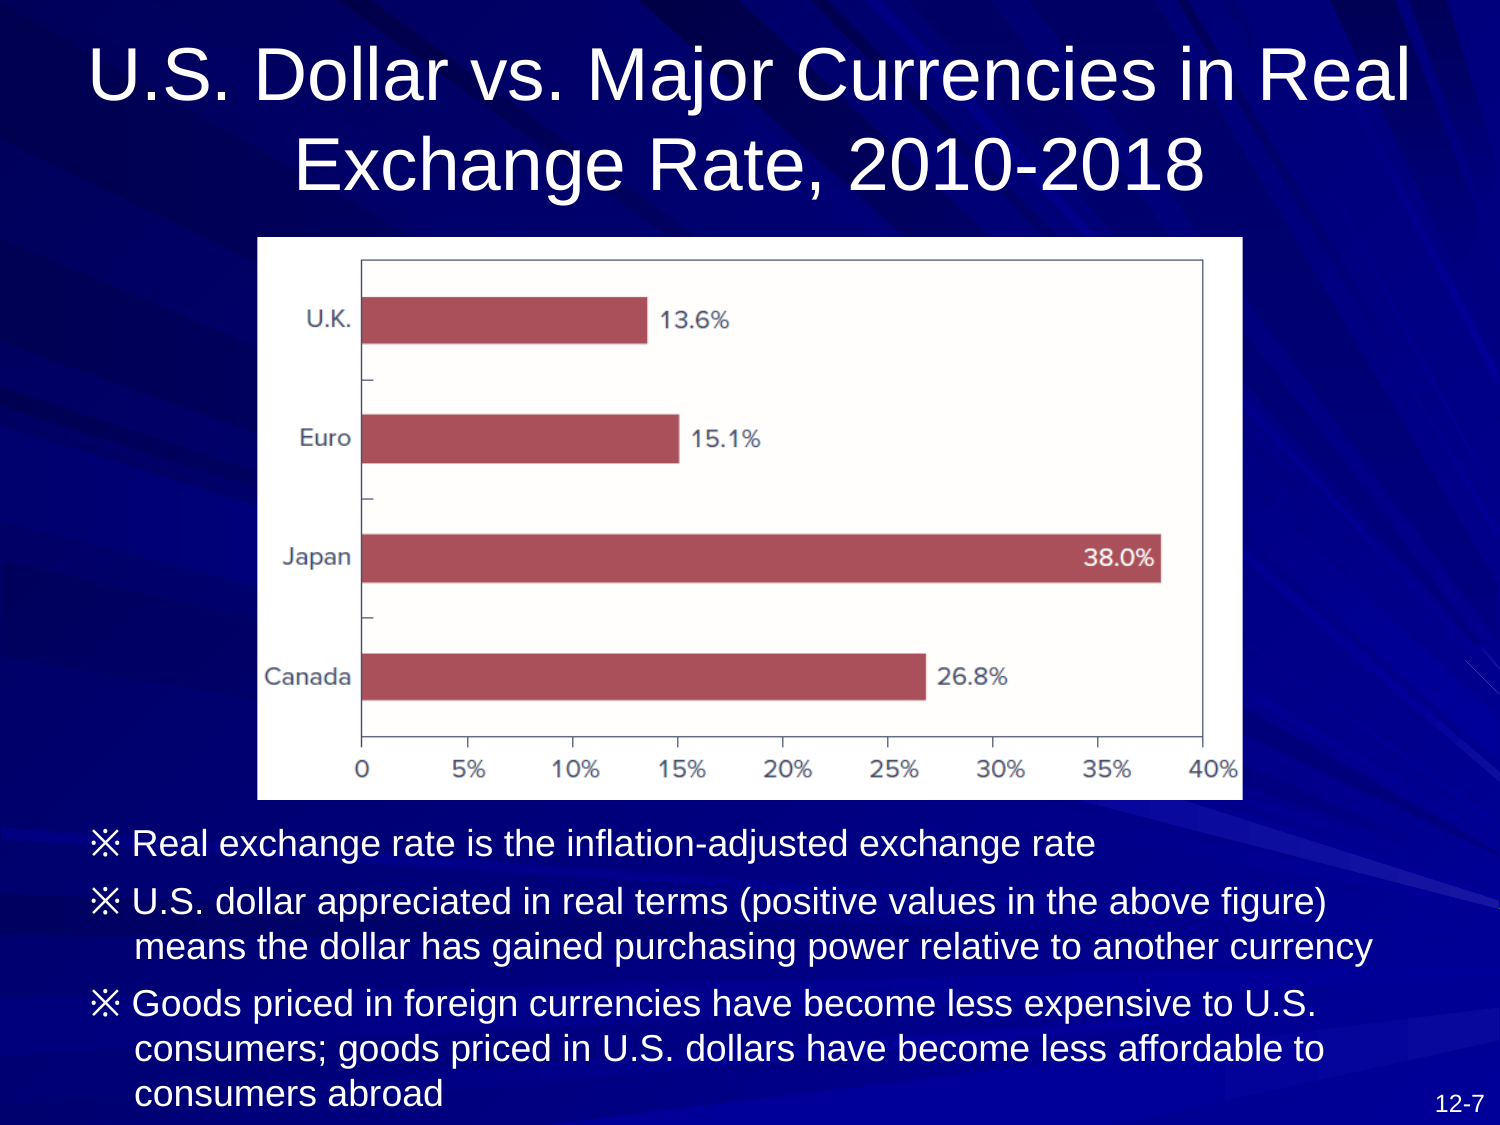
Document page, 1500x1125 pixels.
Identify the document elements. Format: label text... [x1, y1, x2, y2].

picture [256, 237, 1243, 800]
text_box ※ Real exchange rate is the inflation-adjusted exchange rate ※ U.S. dollar appreciated in real terms (positive values in the above figure) means the dollar has gained purchasing power relative to another currency ※ Goods priced in foreign currencies have become less expensive to U.S. consumers; goods priced in U.S. dollars have become less affordable to consumers abroad [74, 811, 1425, 1122]
title U.S. Dollar vs. Major Currencies in Real Exchange Rate, 2010-2018 [0, 24, 1500, 213]
